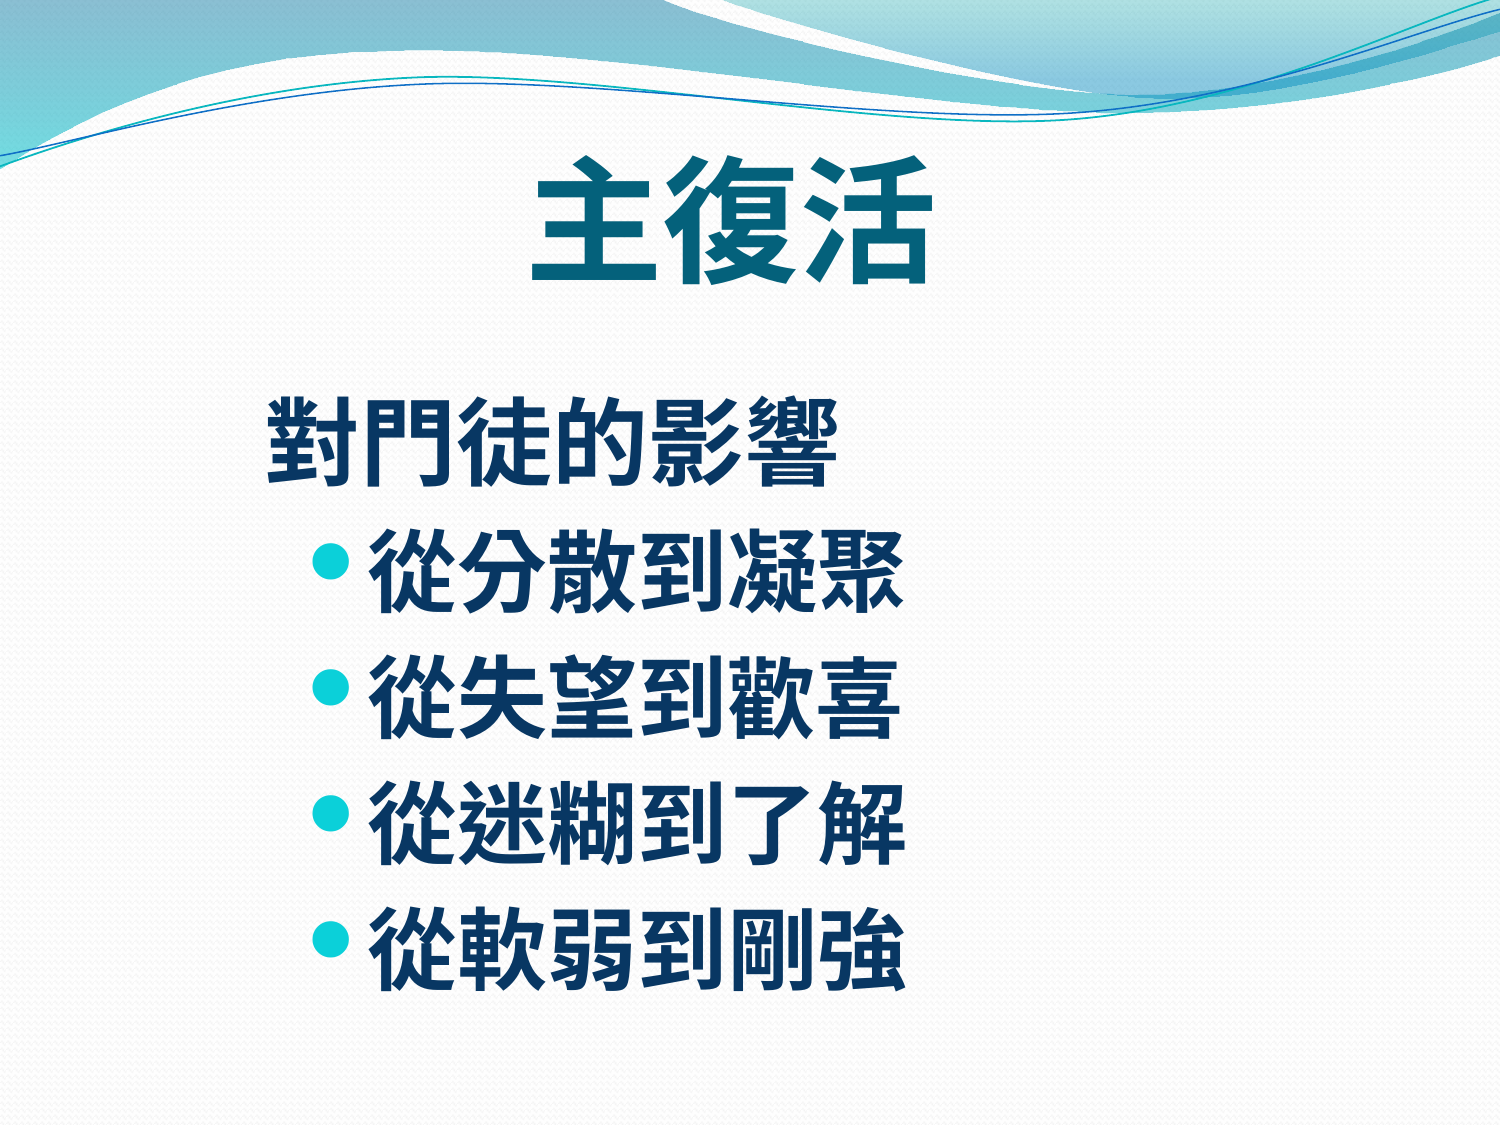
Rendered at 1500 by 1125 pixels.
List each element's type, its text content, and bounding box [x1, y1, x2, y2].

list 對門徒的影響 從分散到凝聚 從失望到歡喜 從迷糊到了解 從軟弱到剛強 [187, 375, 1313, 1013]
title 主復活 [125, 125, 1338, 300]
